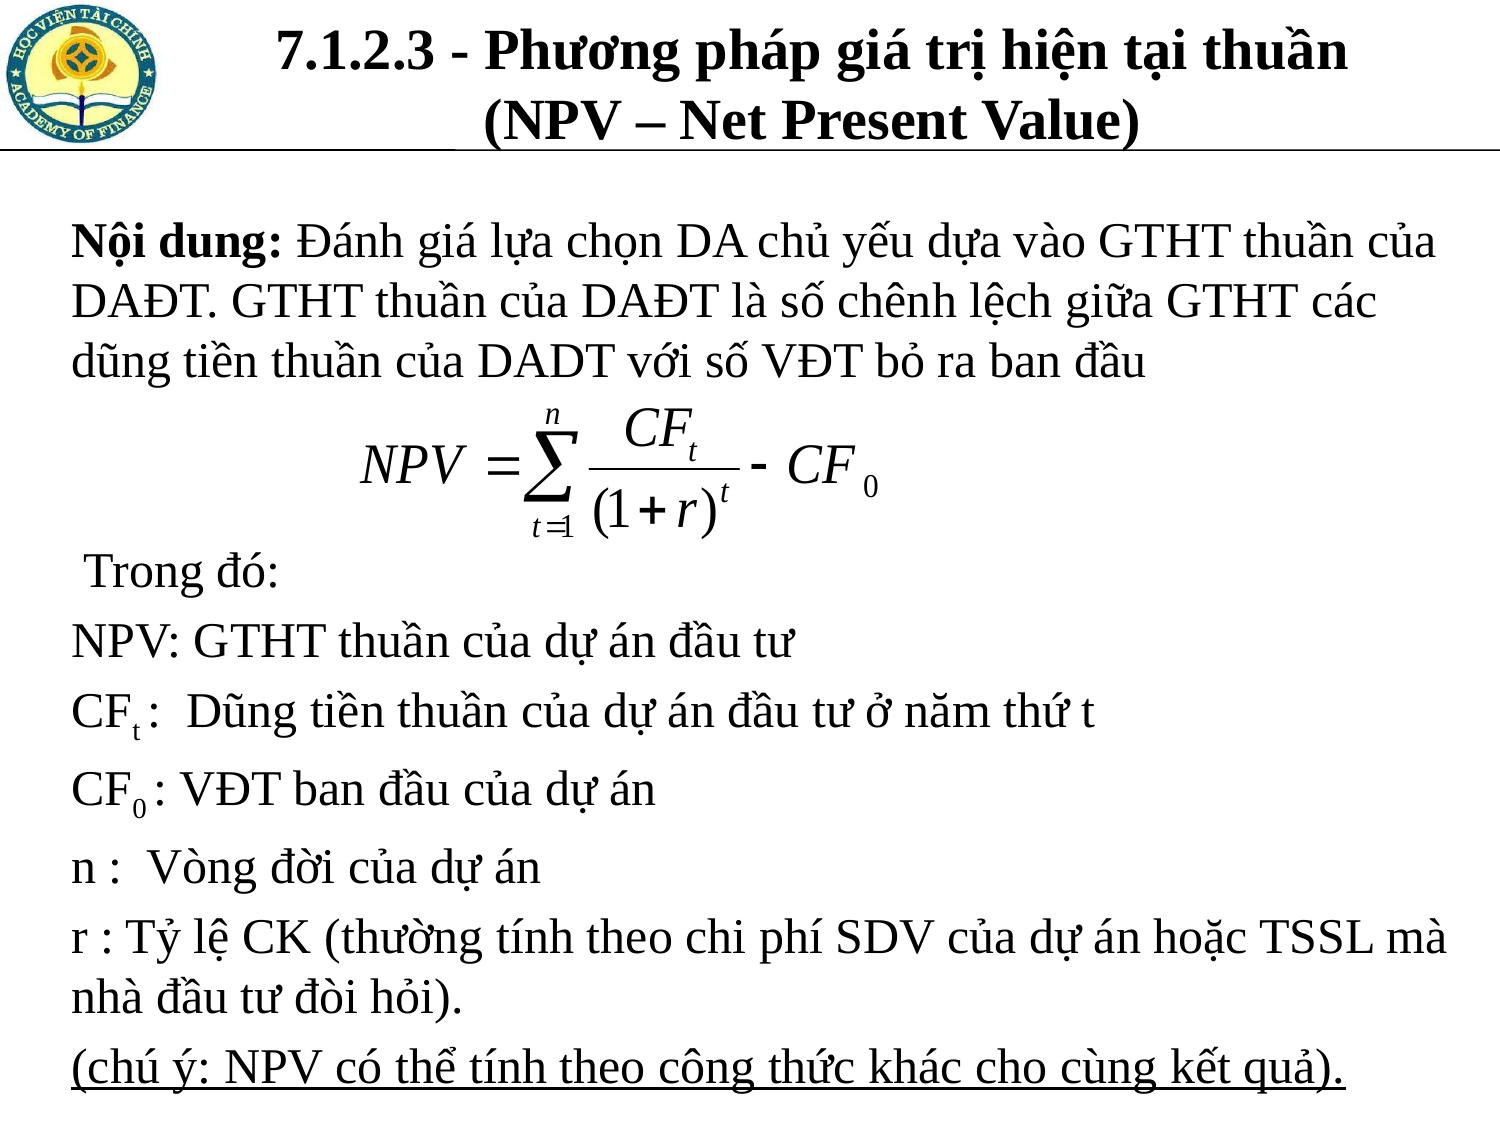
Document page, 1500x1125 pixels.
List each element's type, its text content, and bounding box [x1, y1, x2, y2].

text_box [349, 387, 888, 551]
picture [0, 0, 163, 151]
list Nội dung: Đánh giá lựa chọn DA chủ yếu dựa vào GTHT thuần của DAĐT. GTHT thuần của DAĐT là số chênh lệch giữa GTHT các dũng tiền thuần của DADT với số VĐT bỏ ra ban đầu Trong đó: NPV: GTHT thuần của dự án đầu tư CFt : Dũng tiền thuần của dự án đầu tư ở năm thứ t CF0 : VĐT ban đầu của dự án n : Vòng đời của dự án r : Tỷ lệ CK (thường tính theo chi phí SDV của dự án hoặc TSSL mà nhà đầu tư đòi hỏi). (chú ý: NPV có thể tính theo công thức khác cho cùng kết quả). [0, 199, 1500, 1101]
title 7.1.2.3 - Phương pháp giá trị hiện tại thuần (NPV – Net Present Value) [166, 24, 1488, 138]
